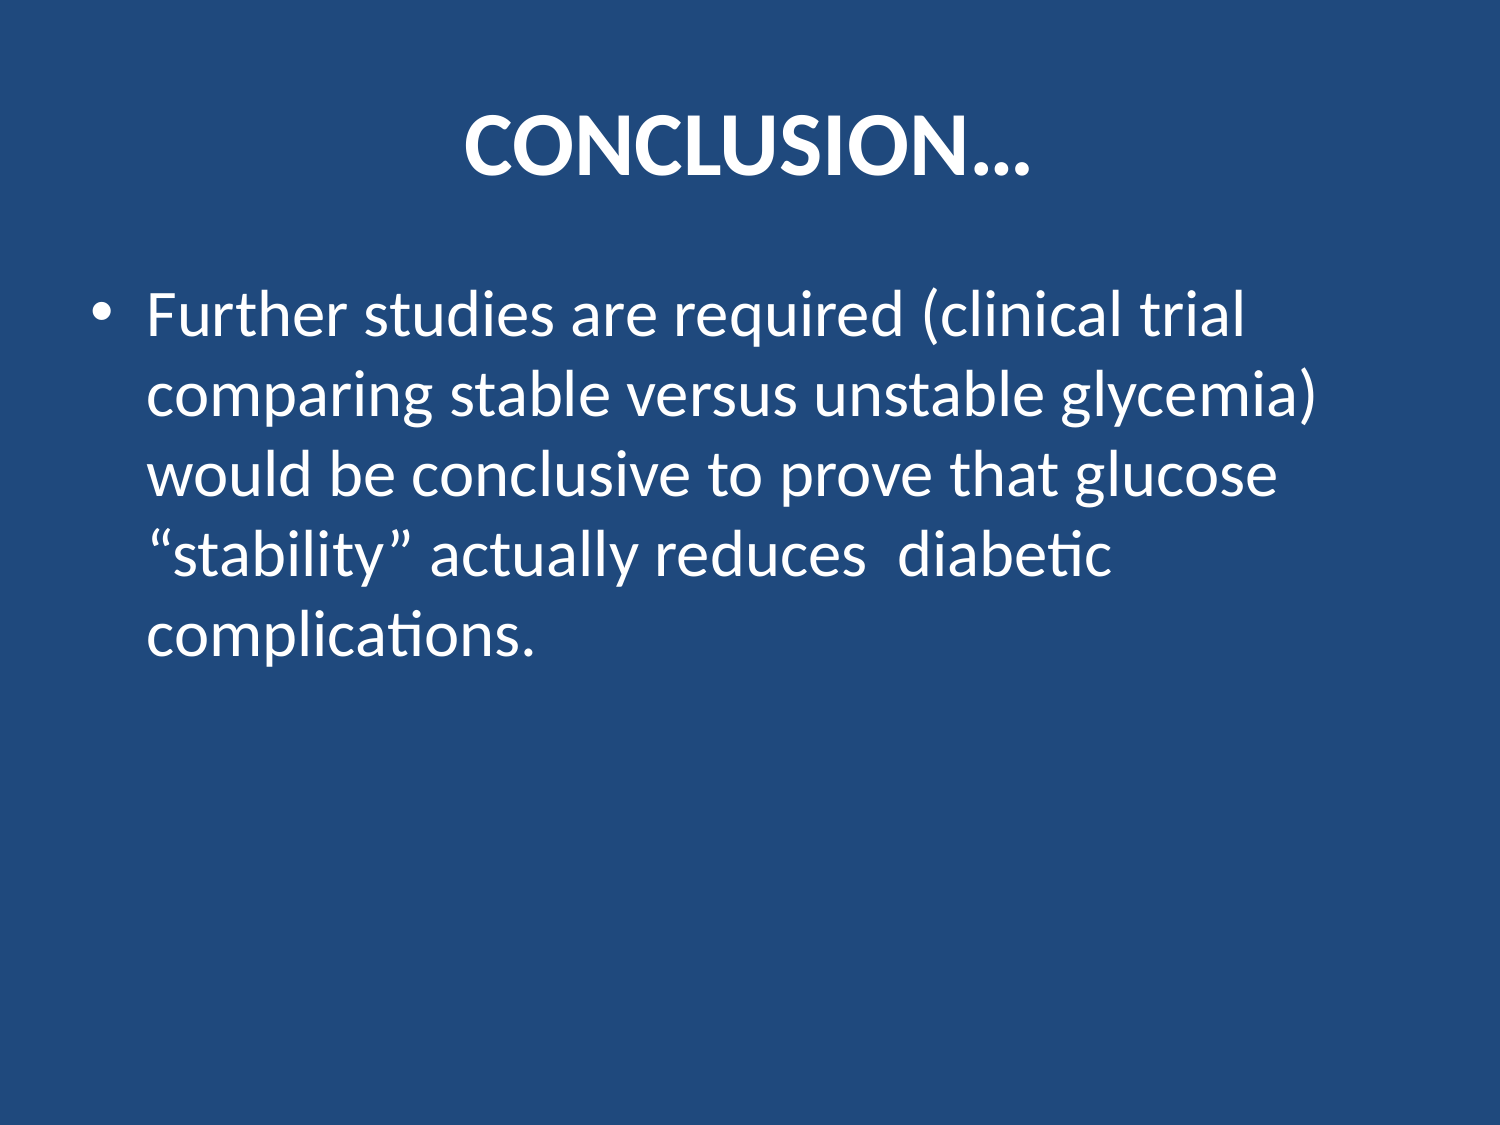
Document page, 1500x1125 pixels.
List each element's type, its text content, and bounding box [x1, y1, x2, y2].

title CONCLUSION… [75, 45, 1425, 233]
list Further studies are required (clinical trial comparing stable versus unstable glycemia) would be conclusive to prove that glucose “stability” actually reduces diabetic complications. [75, 262, 1425, 1005]
